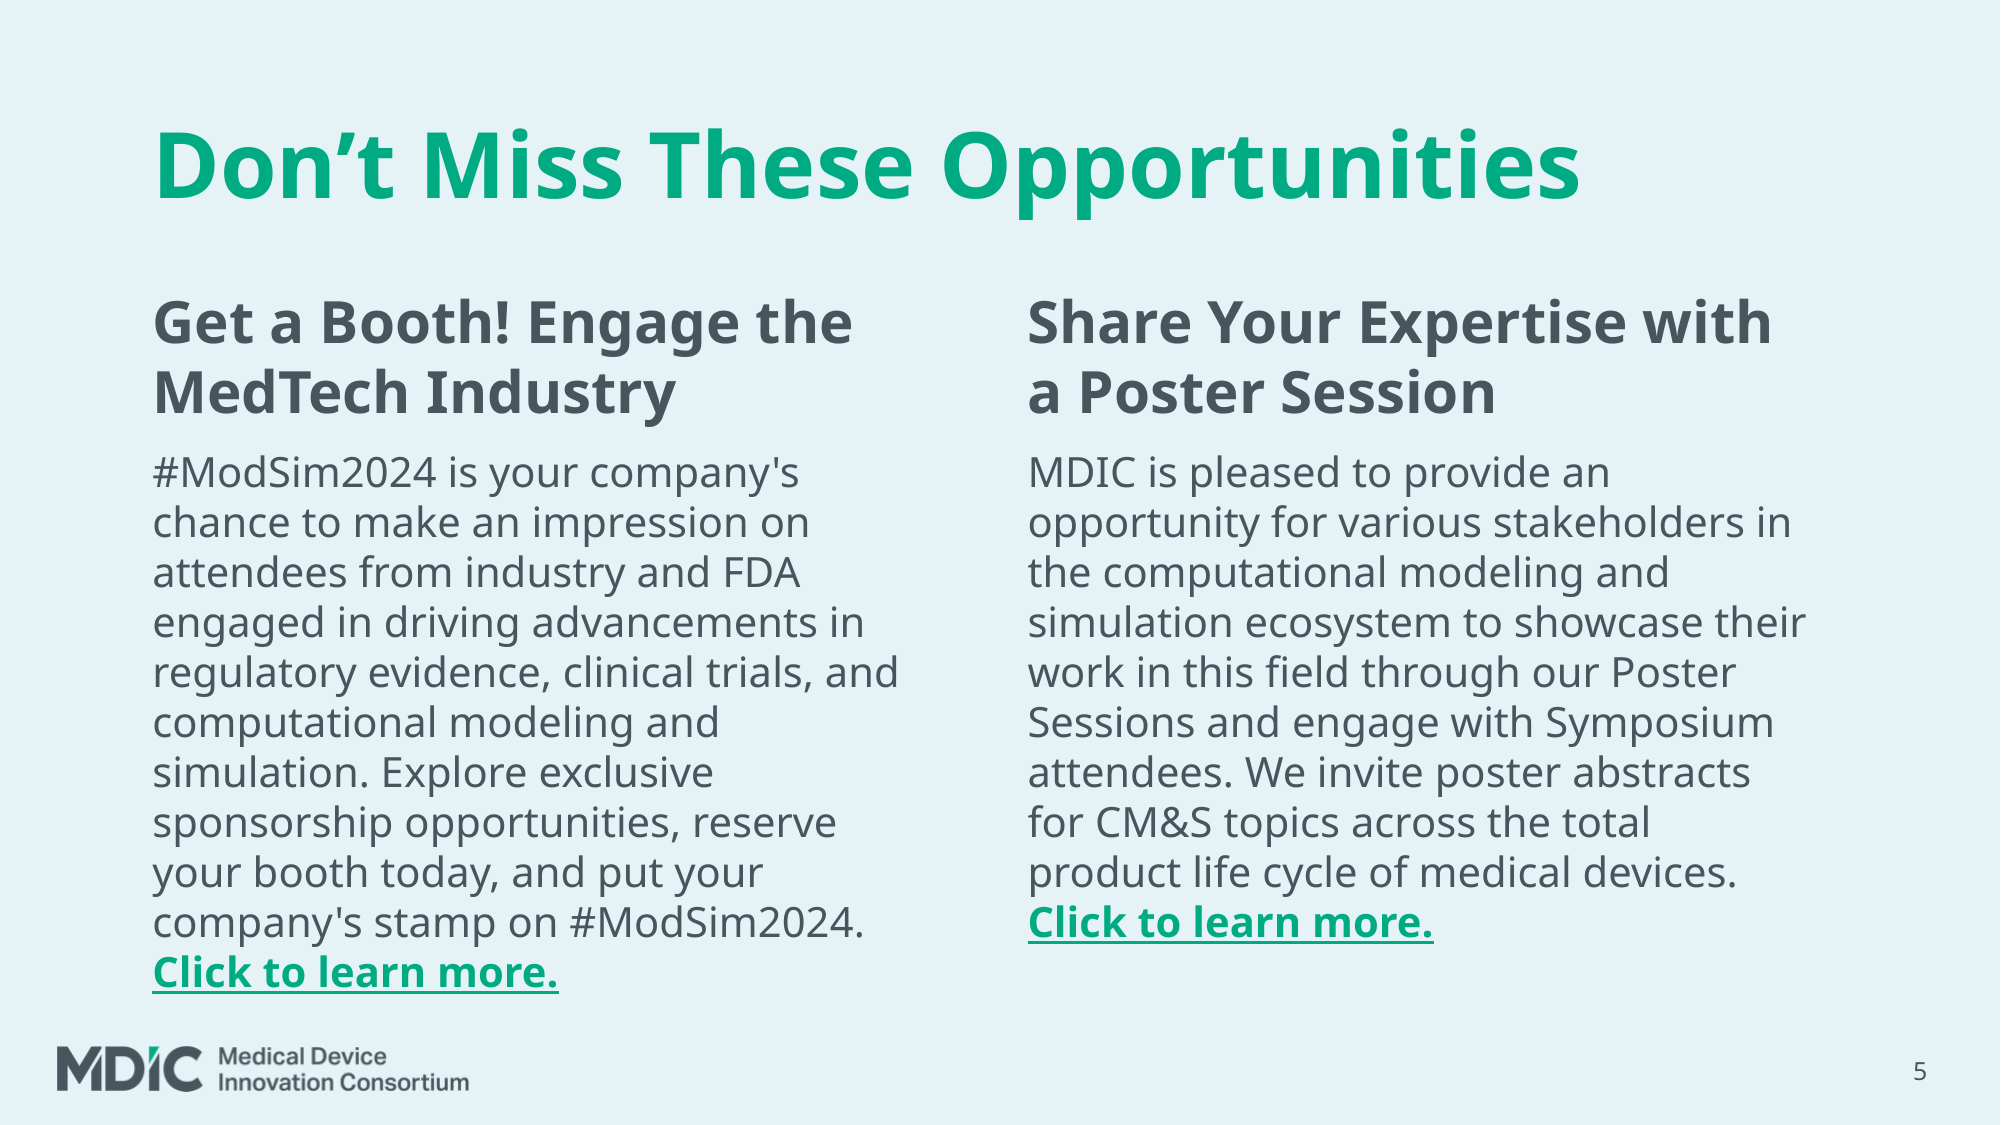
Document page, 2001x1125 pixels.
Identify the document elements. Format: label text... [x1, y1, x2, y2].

list Share Your Expertise with a Poster Session MDIC is pleased to provide an opportunity for various stakeholders in the computational modeling and simulation ecosystem to showcase their work in this field through our Poster Sessions and engage with Symposium attendees. We invite poster abstracts for CM&S topics across the total product life cycle of medical devices. Click to learn more. [1012, 277, 1827, 992]
picture [57, 1045, 469, 1092]
list Get a Booth! Engage the MedTech Industry #ModSim2024 is your company's chance to make an impression on attendees from industry and FDA engaged in driving advancements in regulatory evidence, clinical trials, and computational modeling and simulation. Explore exclusive sponsorship opportunities, reserve your booth today, and put your company's stamp on #ModSim2024. Click to learn more. [137, 277, 952, 992]
slide_number 5 [1492, 1042, 1943, 1103]
title Don’t Miss These Opportunities [137, 59, 1863, 278]
